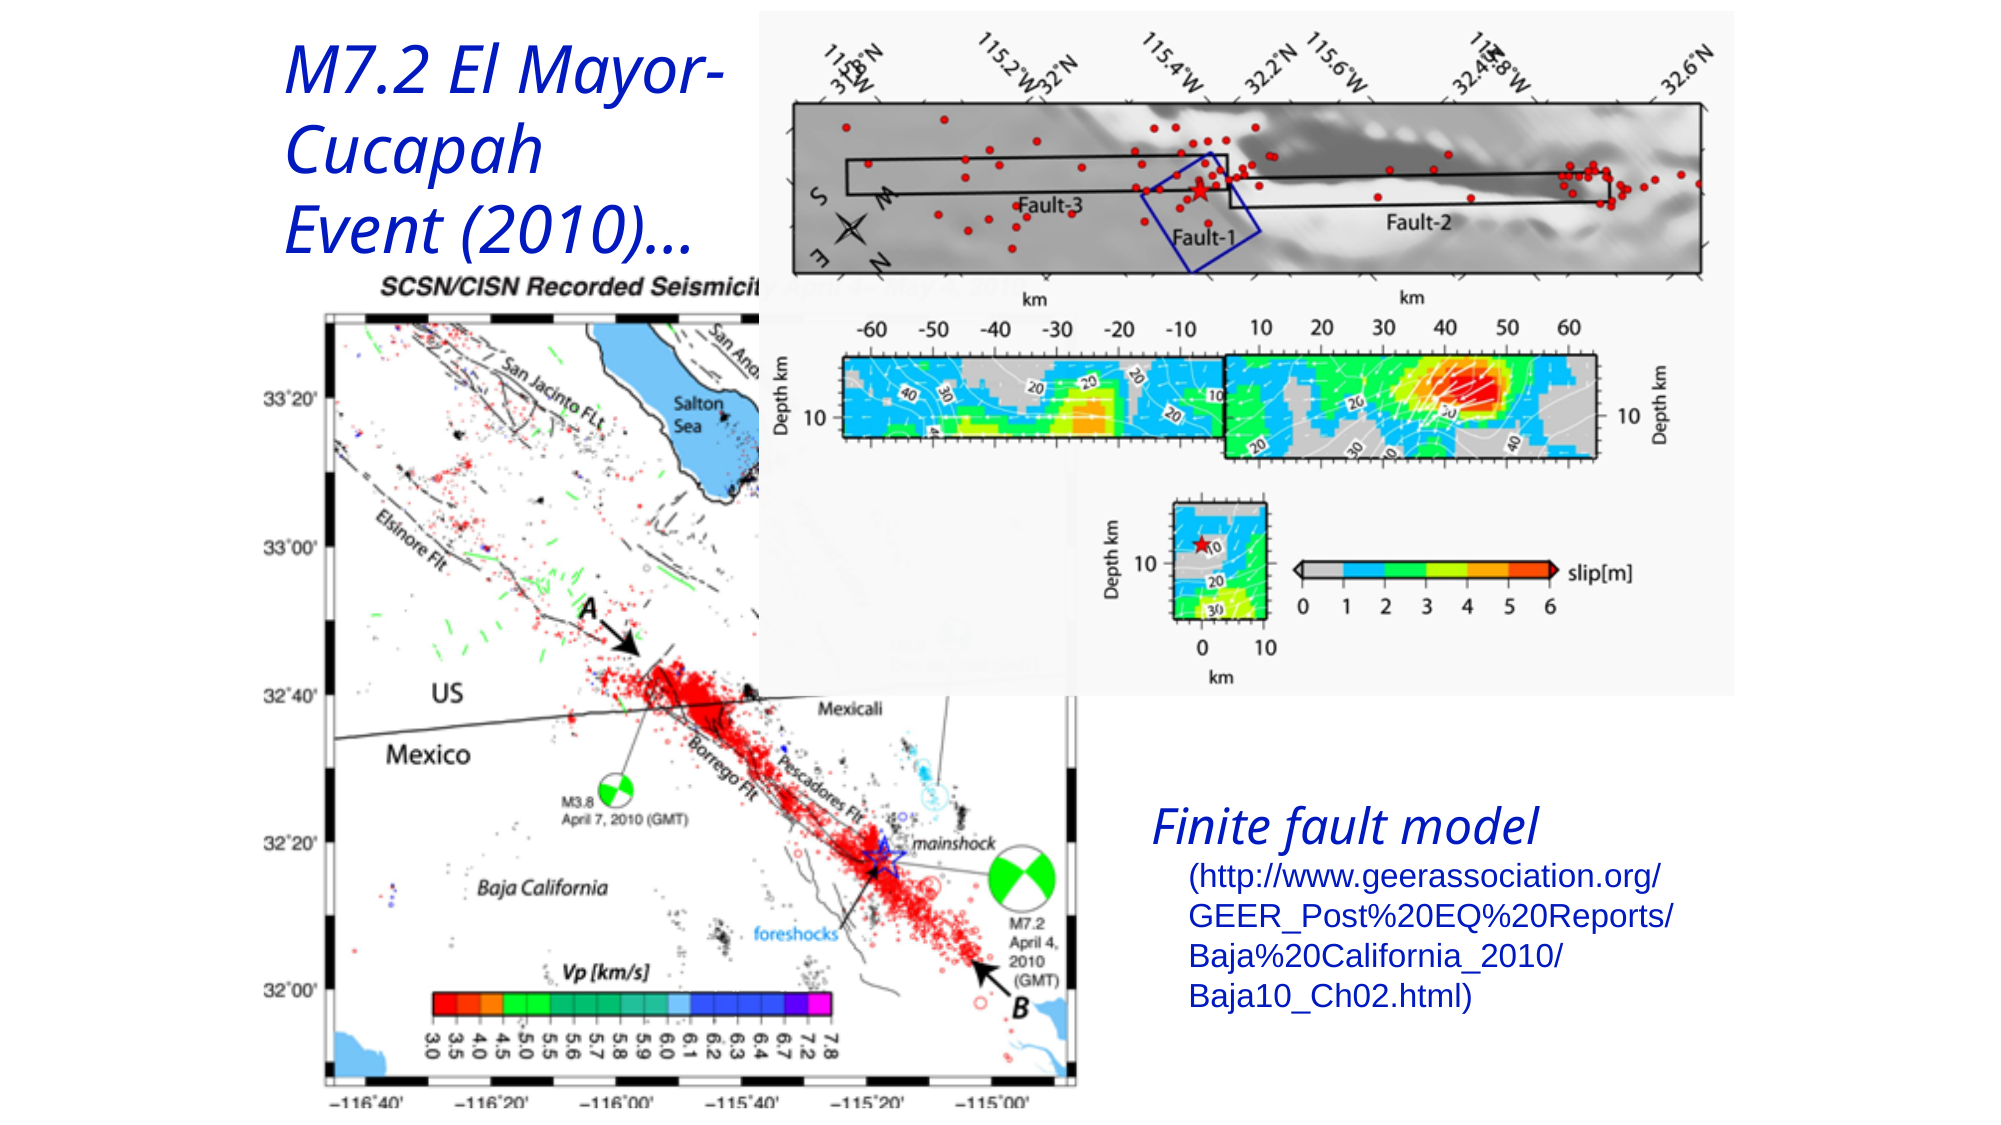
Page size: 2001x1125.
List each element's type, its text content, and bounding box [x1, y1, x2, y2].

text_box M7.2 El Mayor- Cucapah Event (2010)… [268, 19, 742, 274]
picture [262, 11, 1738, 1113]
text_box Finite fault model (http://www.geerassociation.org/ GEER_Post%20EQ%20Reports/ Baja%20California_2010/ Baja10_Ch02.html) [1136, 786, 1690, 1022]
